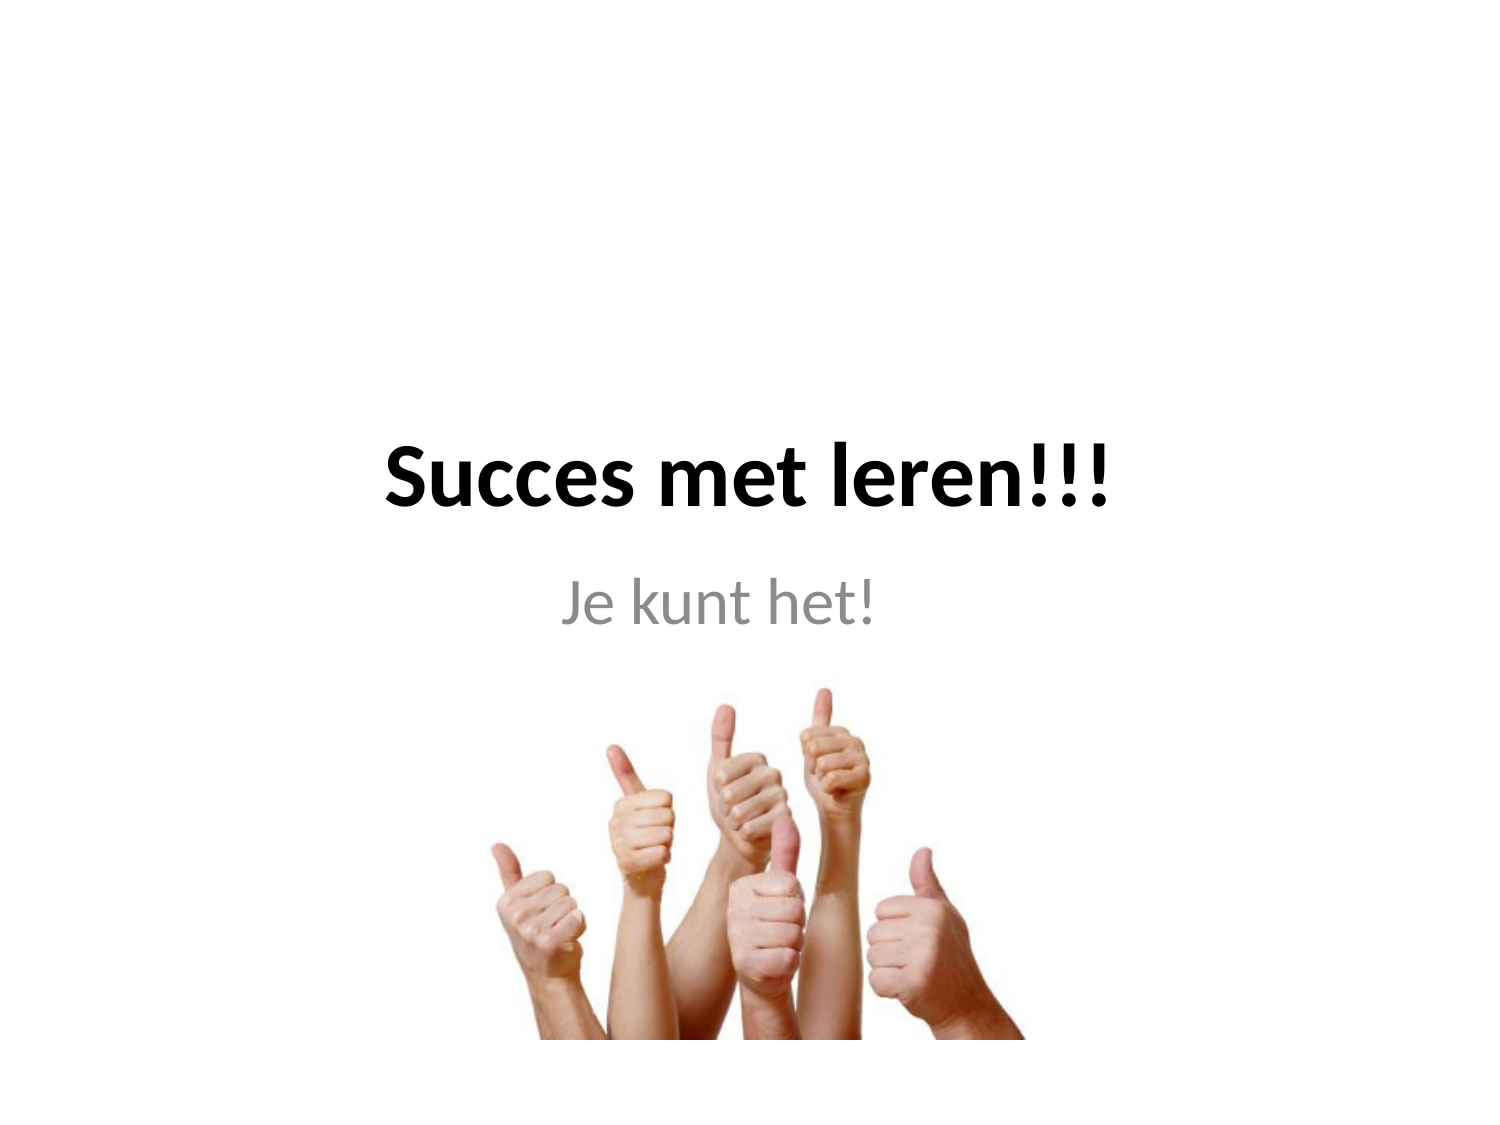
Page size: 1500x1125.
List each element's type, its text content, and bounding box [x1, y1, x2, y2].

subtitle Je kunt het! [194, 550, 1245, 839]
picture [438, 643, 1033, 1040]
title Succes met leren!!! [112, 349, 1388, 591]
